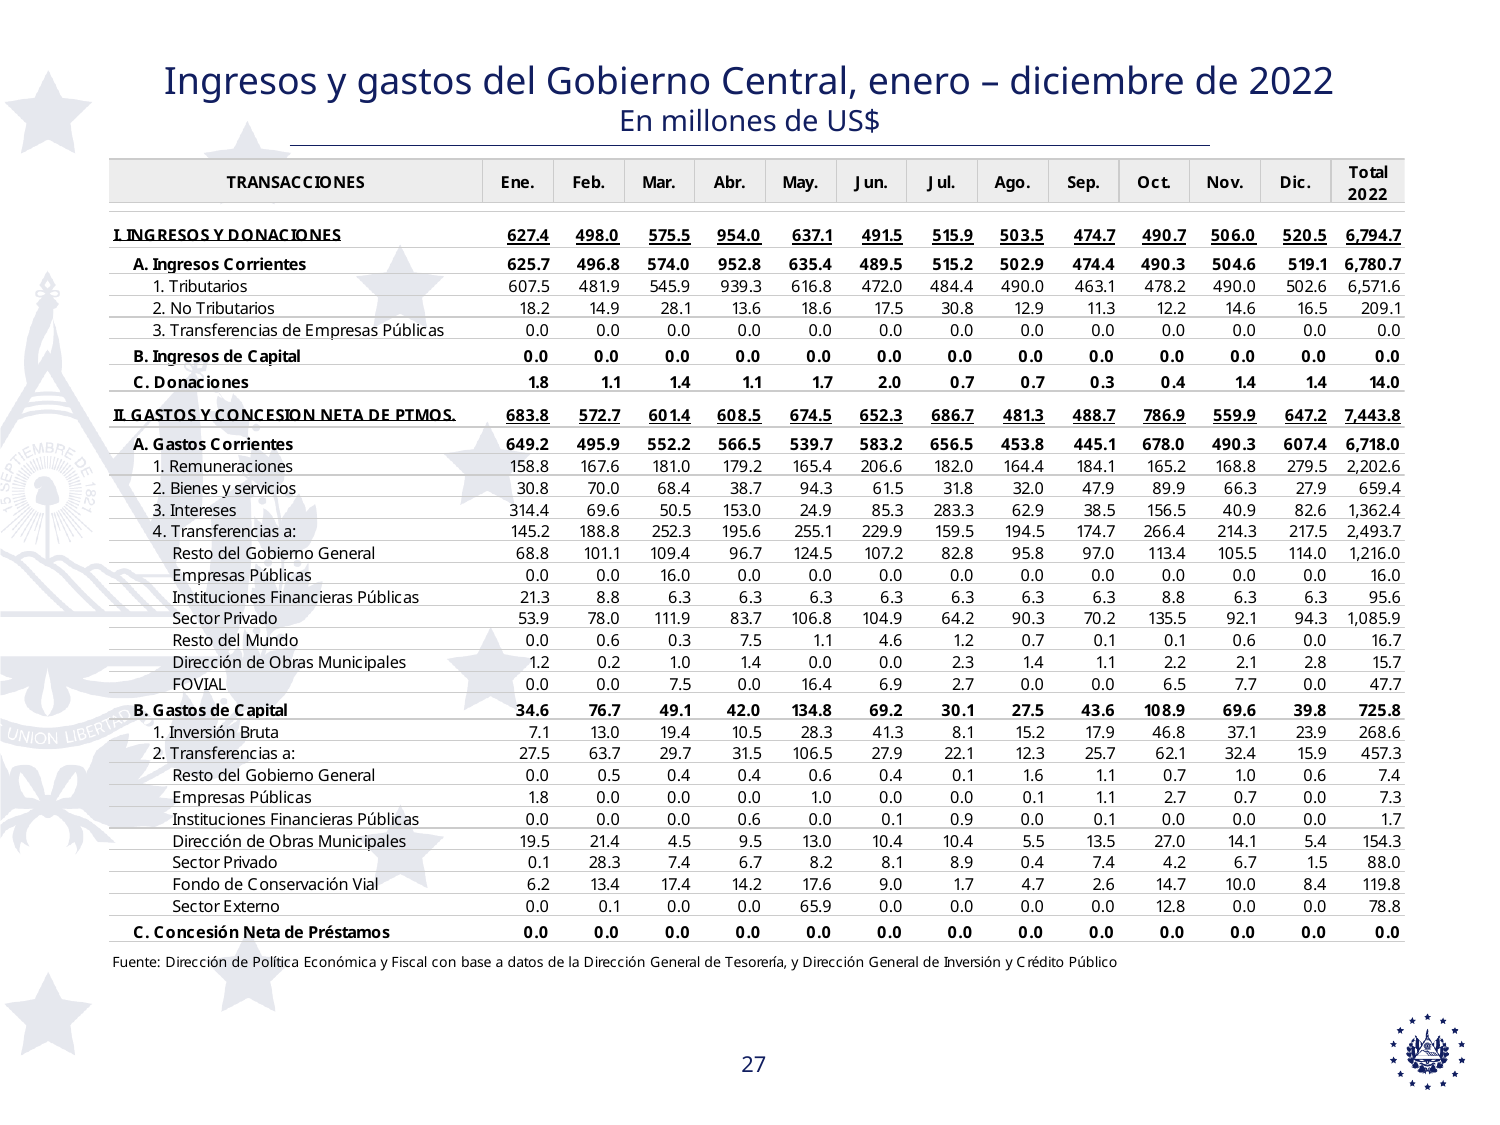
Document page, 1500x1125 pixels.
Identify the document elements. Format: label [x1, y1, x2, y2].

text_box [95, 149, 1406, 995]
picture [0, 0, 1500, 1125]
